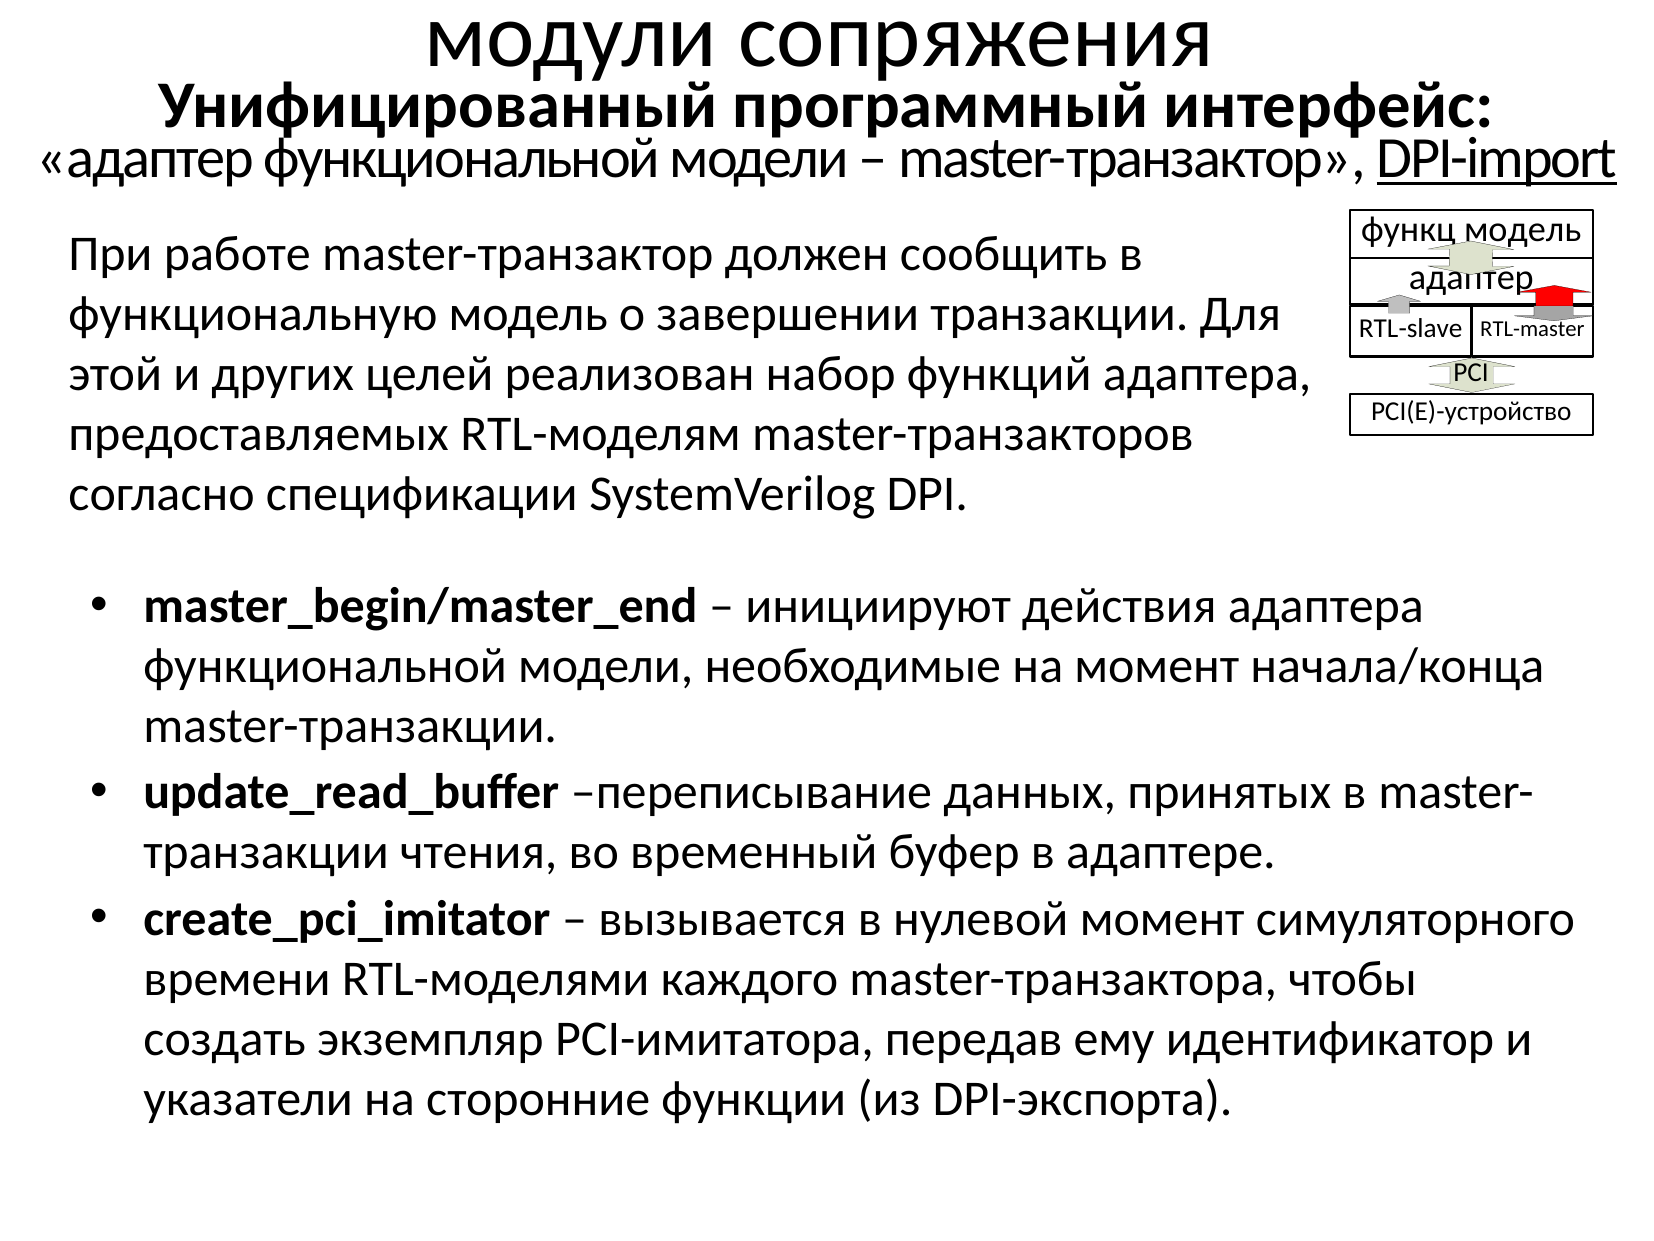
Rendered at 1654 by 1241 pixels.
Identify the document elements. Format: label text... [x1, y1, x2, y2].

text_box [1346, 206, 1597, 438]
text_box При работе master-транзактор должен сообщить в функциональную модель о завершении транзакции. Для этой и других целей реализован набор функций адаптера, предоставляемых RTL-моделям master-транзакторов согласно спецификации SystemVerilog DPI. [68, 219, 1331, 520]
text_box «адаптер функциональной модели – master-транзактор», DPI-import [0, 112, 1654, 195]
text_box Унифицированный программный интерфейс: [35, 52, 1619, 112]
list master_begin/master_end – инициируют действия адаптера функциональной модели, необходимые на момент начала/конца master-транзакции. update_read_buffer –переписывание данных, принятых в master-транзакции чтения, во временный буфер в адаптере. create_pci_imitator – вызывается в нулевой момент симуляторного времени RTL-моделями каждого master-транзактора, чтобы создать экземпляр PCI-имитатора, передав ему идентификатор и указатели на сторонние функции (из DPI-экспорта). [72, 572, 1583, 1199]
text_box модули сопряжения [0, 0, 1654, 93]
